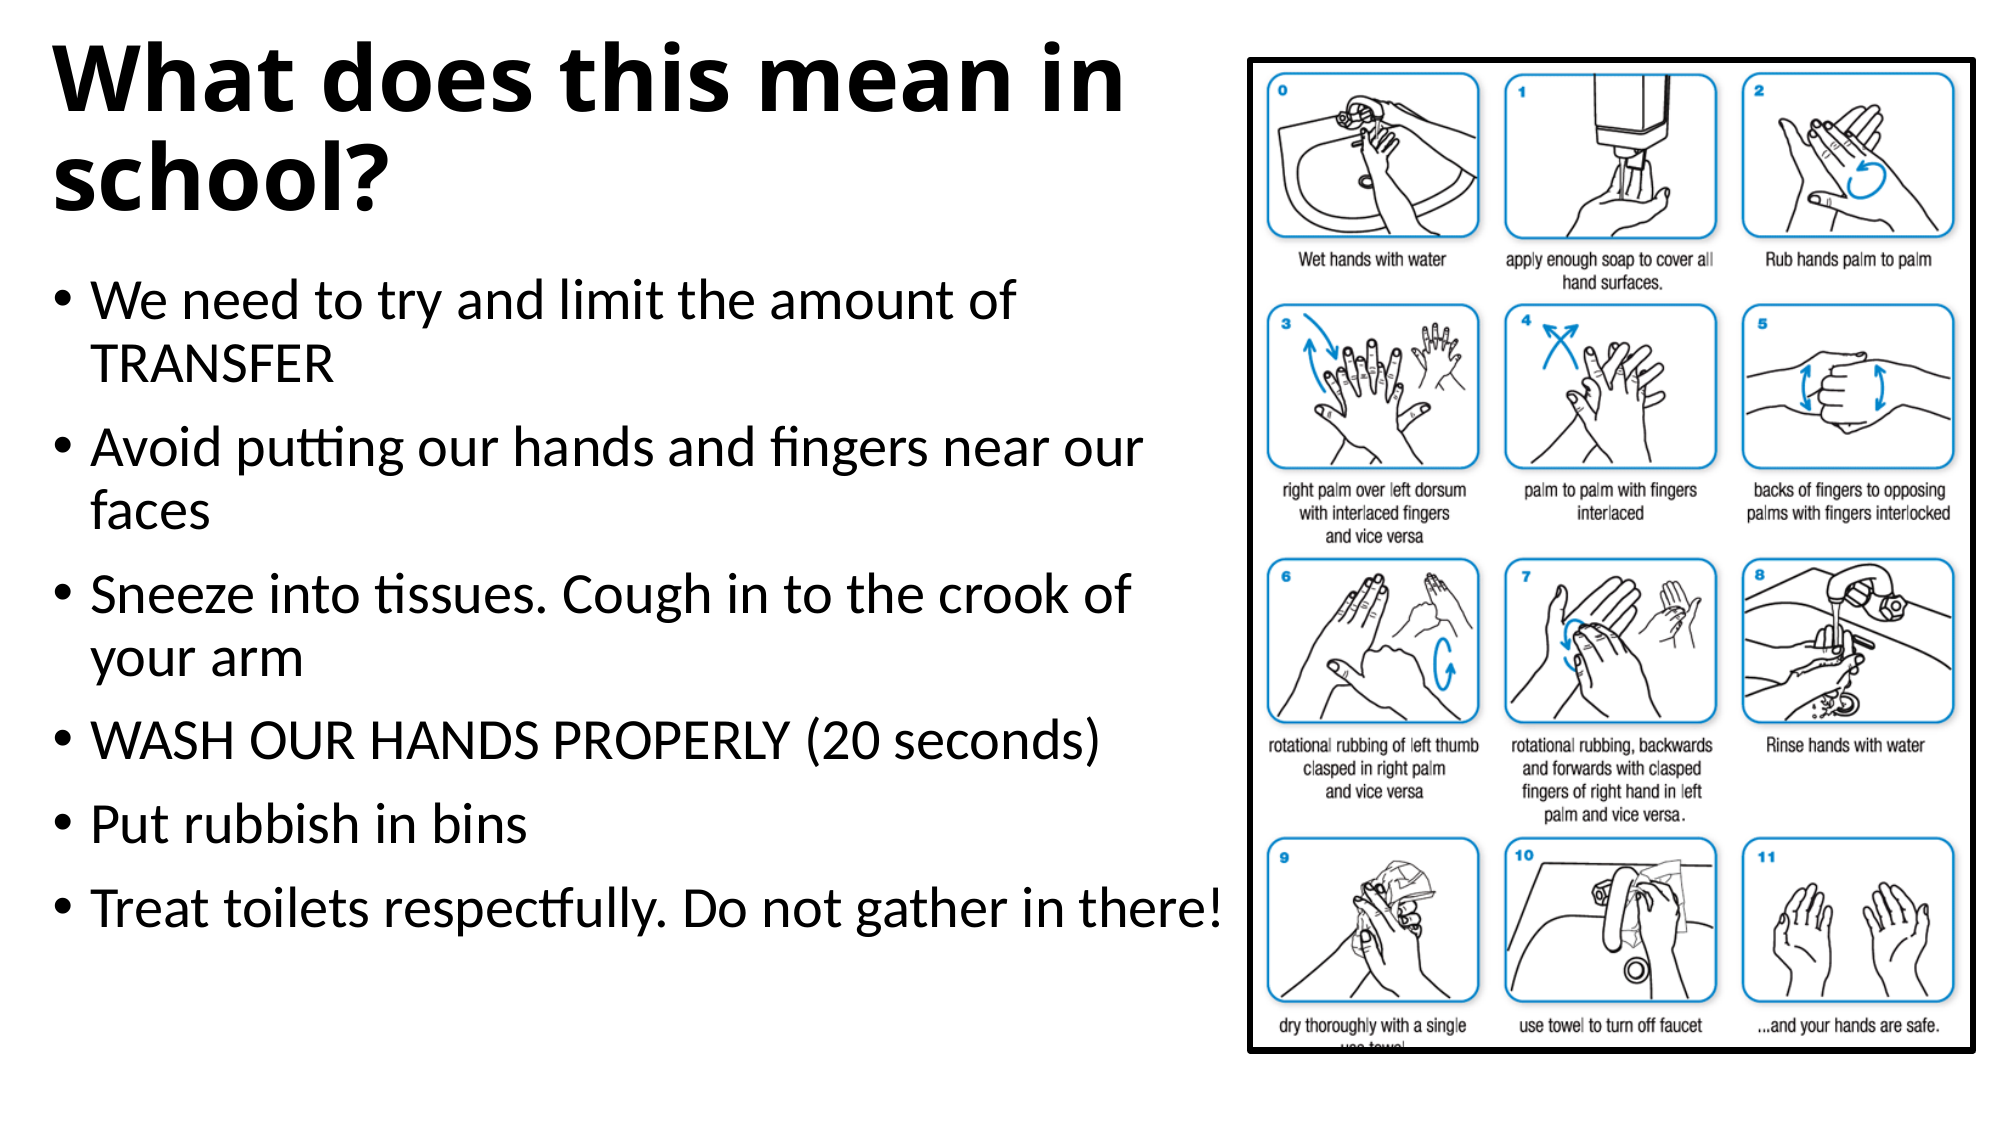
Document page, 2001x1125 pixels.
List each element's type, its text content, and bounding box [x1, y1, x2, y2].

title What does this mean in school? [37, 22, 1254, 240]
list We need to try and limit the amount of TRANSFER Avoid putting our hands and fingers near our faces Sneeze into tissues. Cough in to the crook of your arm WASH OUR HANDS PROPERLY (20 seconds) Put rubbish in bins Treat toilets respectfully. Do not gather in there! [37, 261, 1254, 1082]
picture [1253, 62, 1971, 1048]
